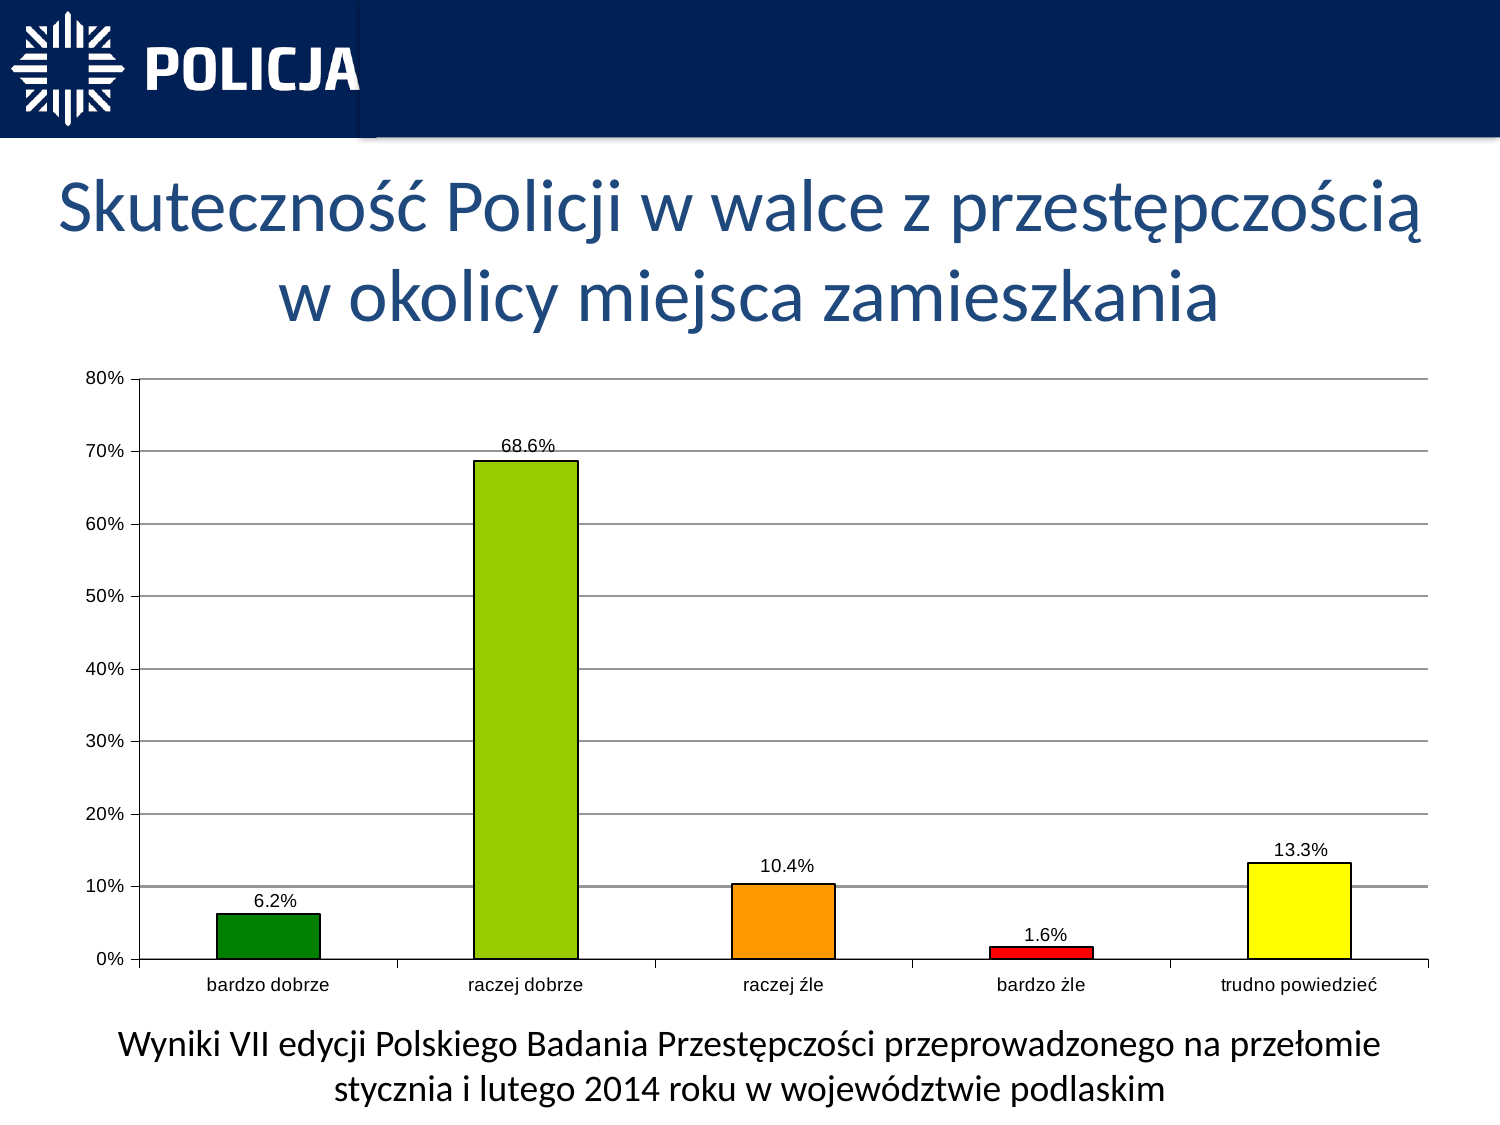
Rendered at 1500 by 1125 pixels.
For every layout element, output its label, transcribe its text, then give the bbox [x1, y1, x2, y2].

text_box [378, 0, 1500, 138]
chart [46, 337, 1454, 1036]
text_box Wyniki VII edycji Polskiego Badania Przestępczości przeprowadzonego na przełomie stycznia i lutego 2014 roku w województwie podlaskim [58, 1045, 1442, 1117]
picture [0, 0, 377, 138]
text_box Skuteczność Policji w walce z przestępczością w okolicy miejsca zamieszkania [41, 148, 1459, 342]
